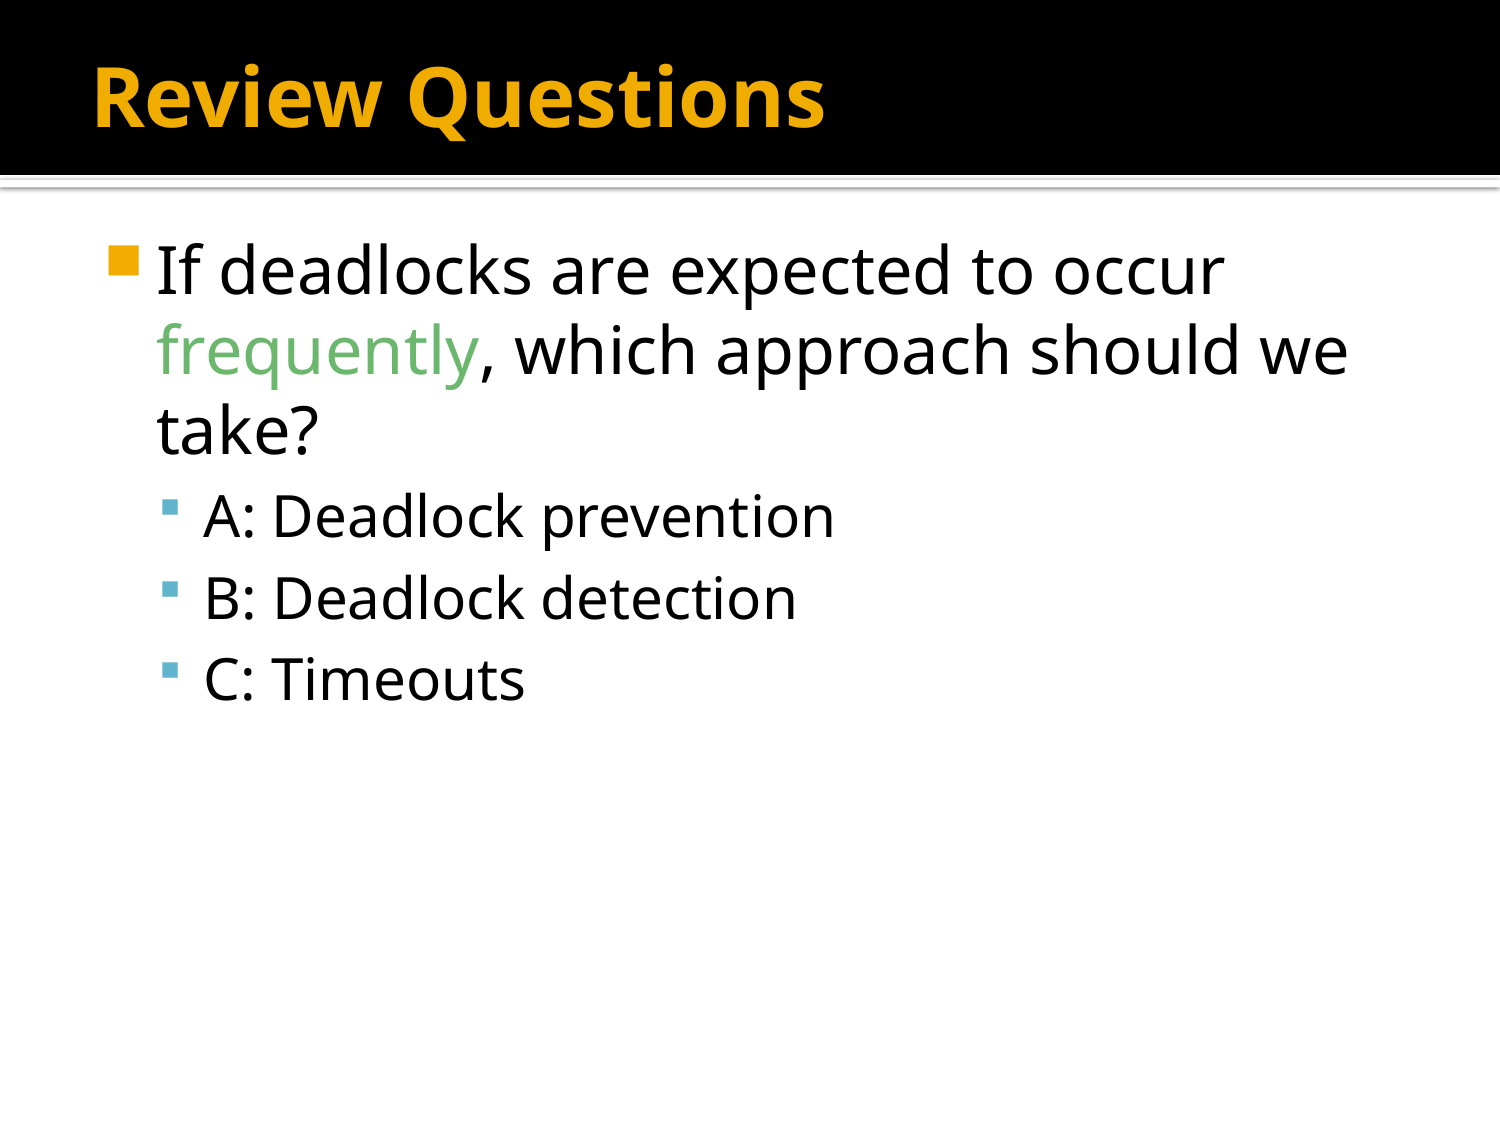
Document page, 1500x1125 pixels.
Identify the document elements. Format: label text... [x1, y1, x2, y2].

title Review Questions [75, 12, 1425, 175]
list If deadlocks are expected to occur frequently, which approach should we take? A: Deadlock prevention B: Deadlock detection C: Timeouts [75, 212, 1425, 1050]
